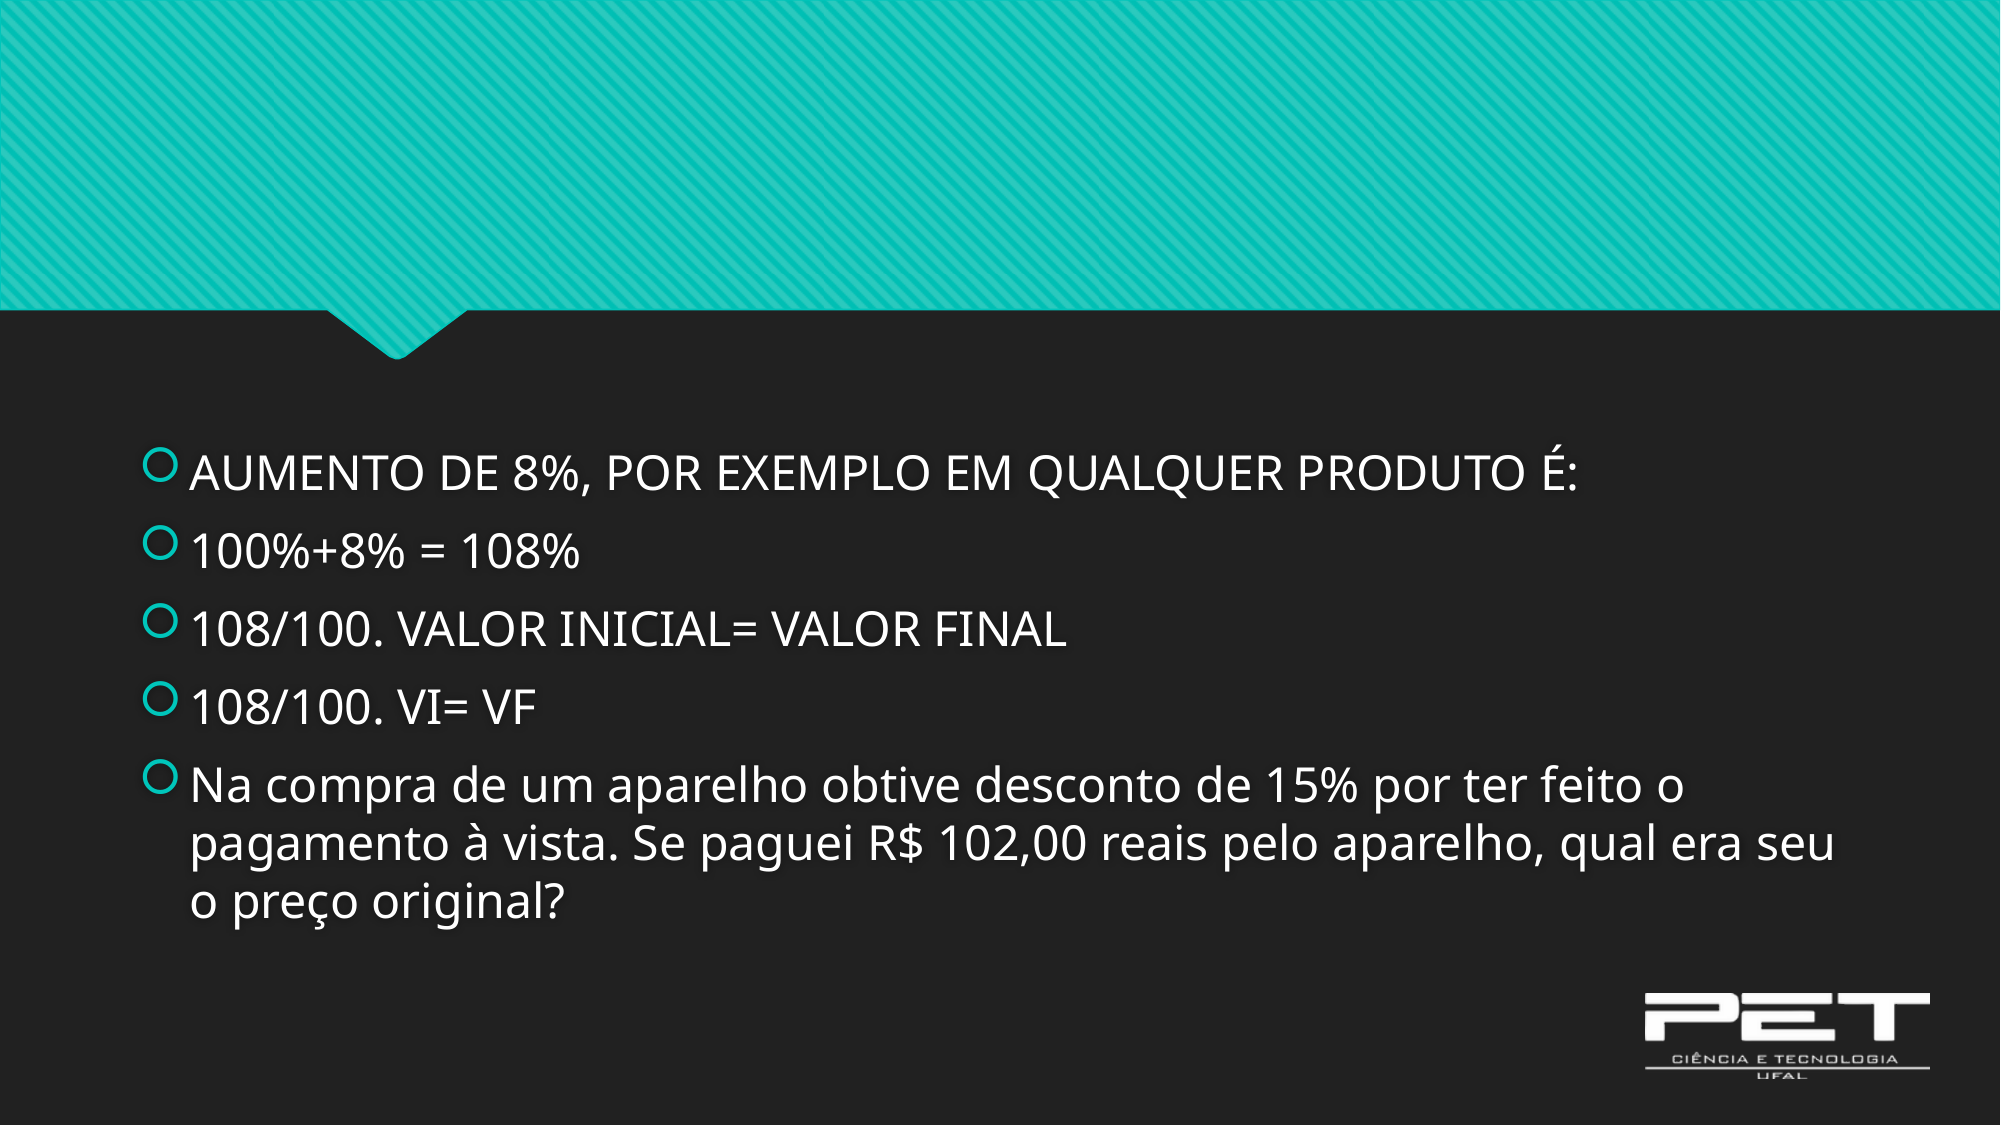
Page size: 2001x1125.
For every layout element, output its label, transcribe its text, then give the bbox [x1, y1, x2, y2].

picture [1644, 992, 1930, 1079]
list AUMENTO DE 8%, POR EXEMPLO EM QUALQUER PRODUTO É: 100%+8% = 108% 108/100. VALOR INICIAL= VALOR FINAL 108/100. VI= VF Na compra de um aparelho obtive desconto de 15% por ter feito o pagamento à vista. Se paguei R$ 102,00 reais pelo aparelho, qual era seu o preço original? [124, 434, 1856, 1032]
